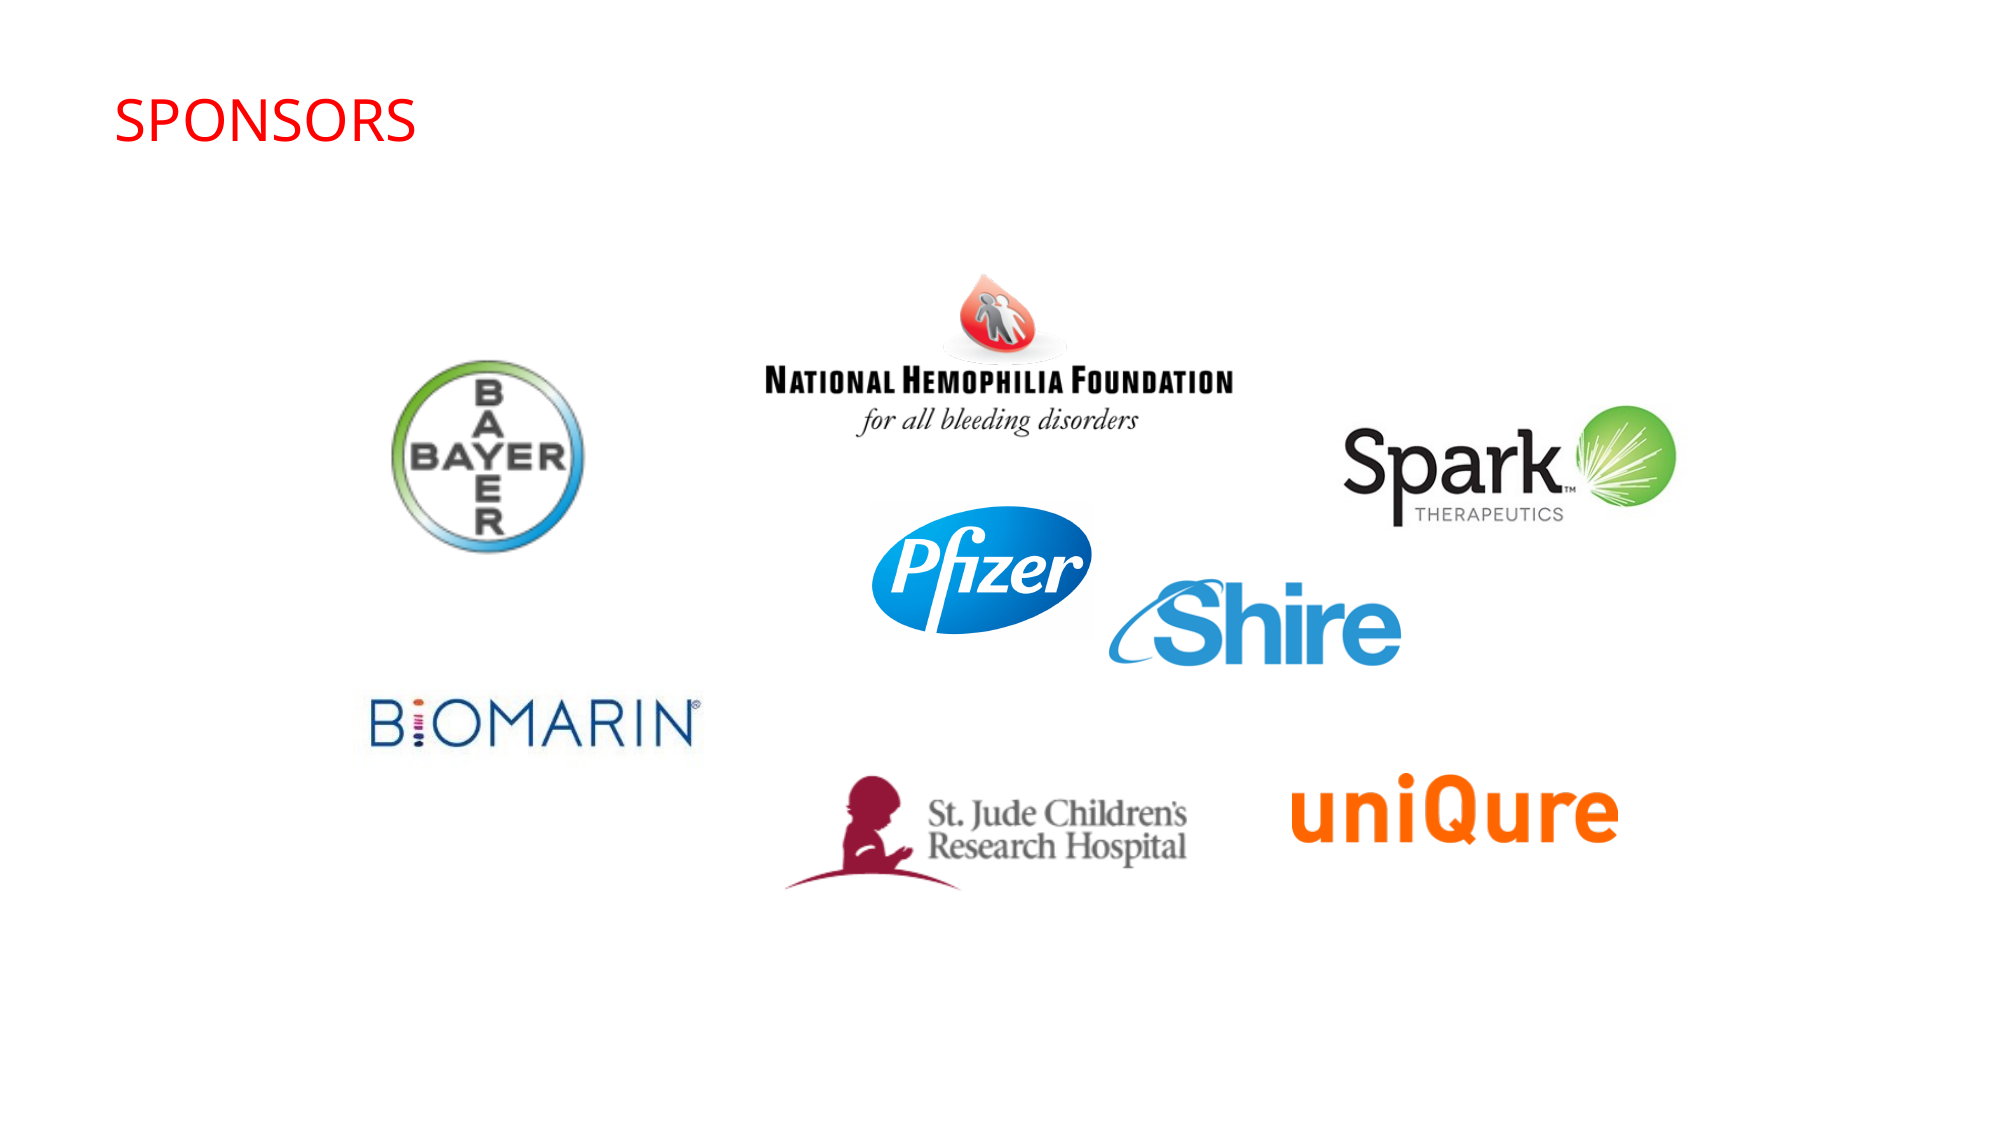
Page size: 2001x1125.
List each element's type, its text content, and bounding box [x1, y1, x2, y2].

picture [1327, 404, 1698, 539]
picture [353, 670, 718, 785]
picture [764, 247, 1235, 472]
picture [353, 320, 592, 585]
title Sponsors [99, 81, 1900, 164]
picture [870, 500, 1093, 640]
picture [784, 763, 1215, 901]
picture [1292, 773, 1618, 846]
picture [1104, 574, 1406, 671]
